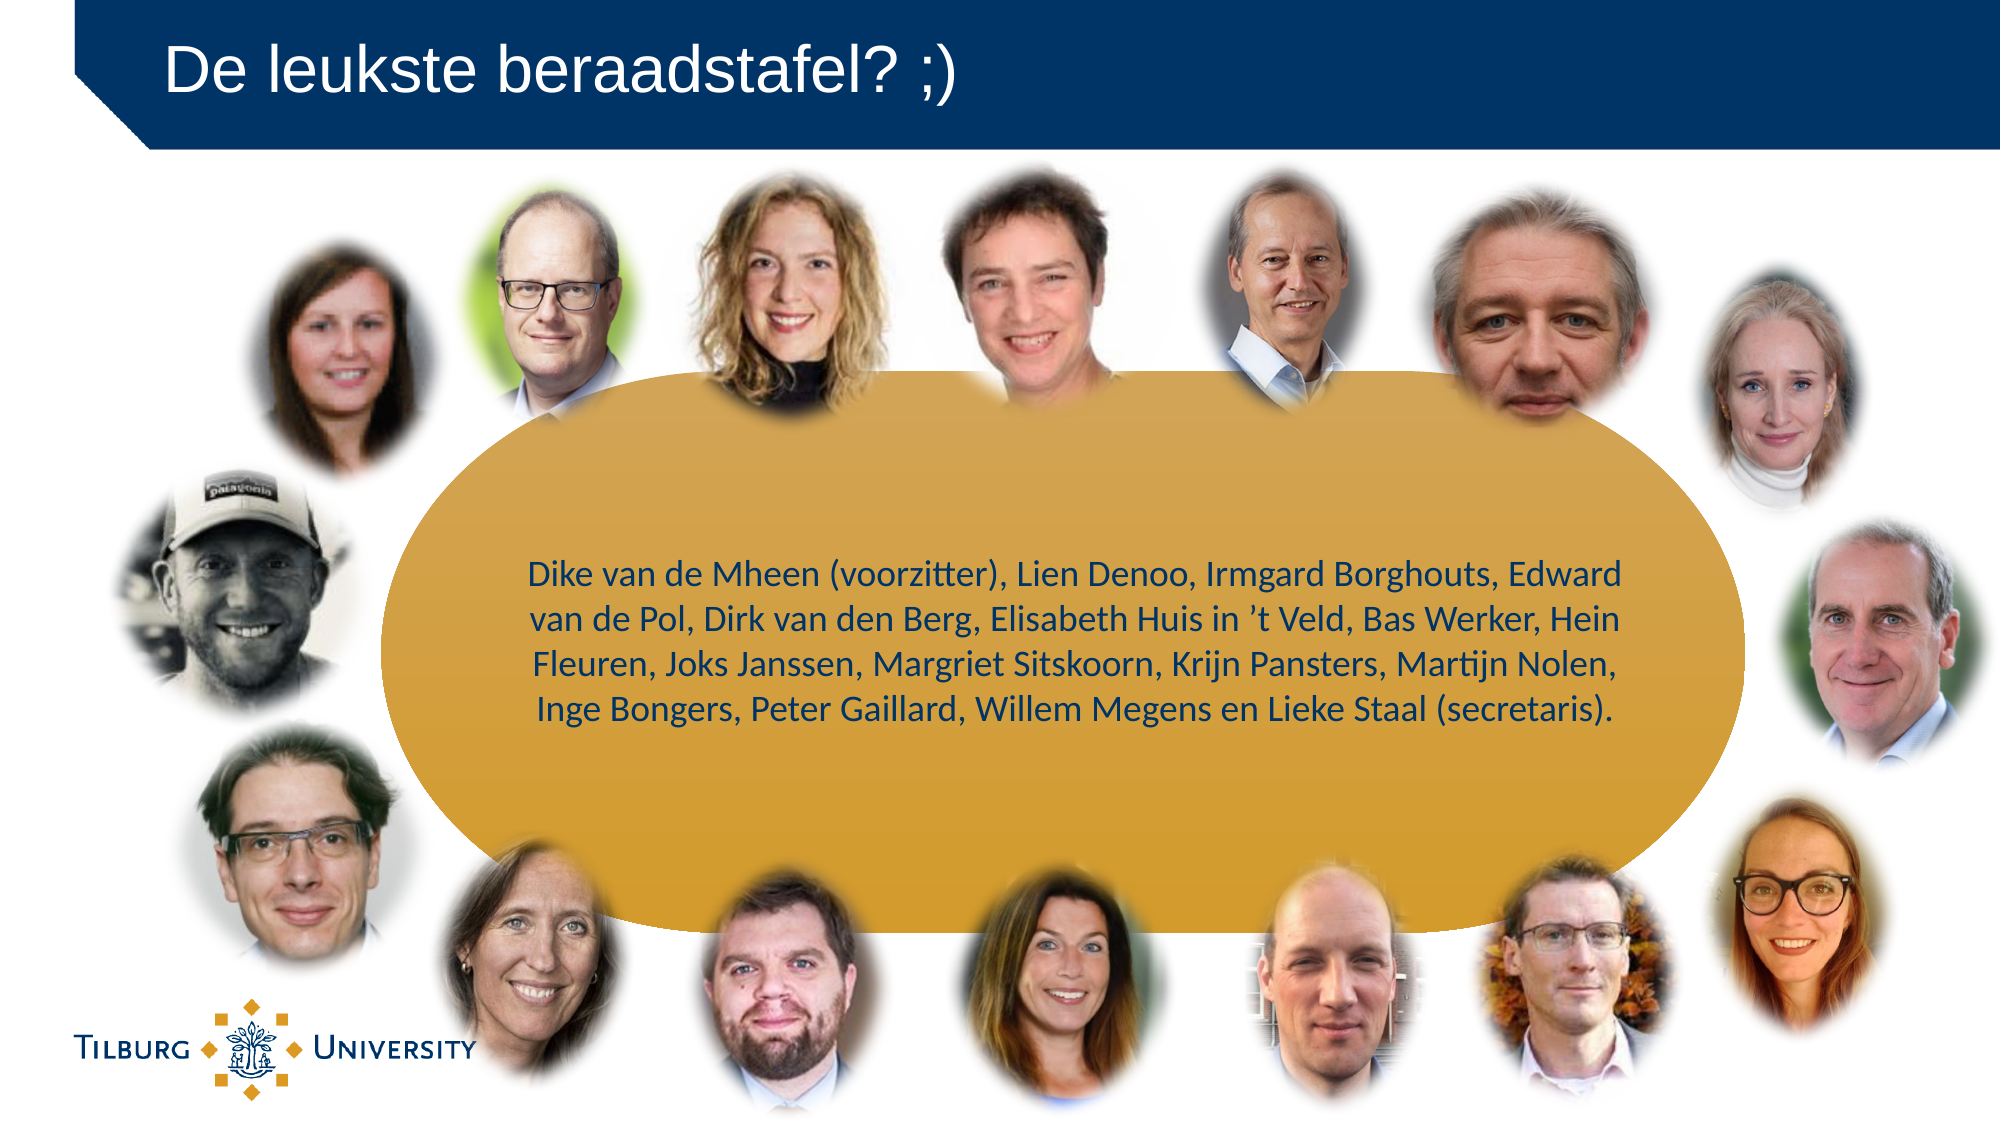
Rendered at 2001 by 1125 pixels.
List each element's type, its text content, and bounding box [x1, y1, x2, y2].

picture [0, 152, 2001, 1125]
picture [74, 0, 2000, 150]
title De leukste beraadstafel? ;) [151, 0, 1849, 142]
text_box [381, 370, 1746, 933]
picture [1403, 175, 1672, 443]
picture [1185, 152, 1383, 425]
